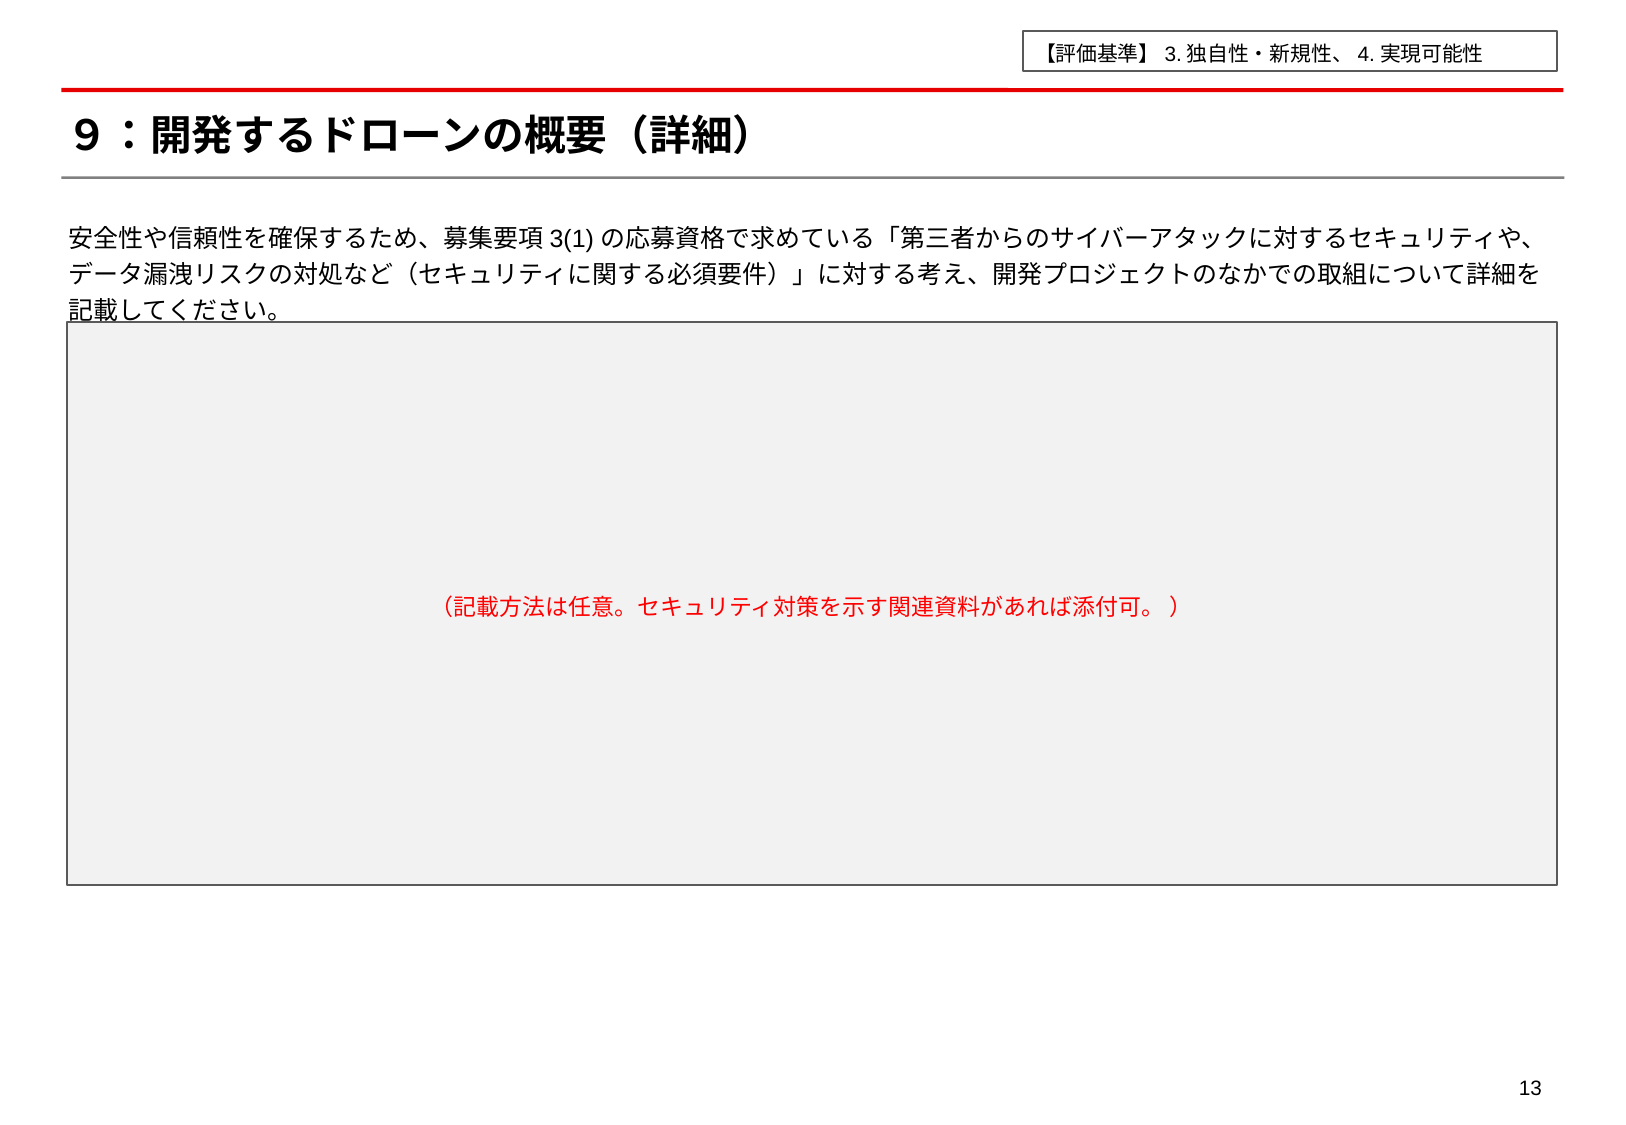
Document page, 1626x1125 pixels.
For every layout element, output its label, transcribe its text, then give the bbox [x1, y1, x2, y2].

text_box 【評価基準】3.独自性・新規性、4.実現可能性 [1022, 30, 1557, 72]
text_box 安全性や信頼性を確保するため、募集要項3(1)の応募資格で求めている「第三者からのサイバーアタックに対するセキュリティや、データ漏洩リスクの対処など（セキュリティに関する必須要件）」に対する考え、開発プロジェクトのなかでの取組について詳細を記載してください。 [68, 216, 1556, 322]
title ９：開発するドローンの概要（詳細） [66, 108, 1554, 160]
text_box （記載方法は任意。セキュリティ対策を示す関連資料があれば添付可。 ） [66, 322, 1557, 886]
